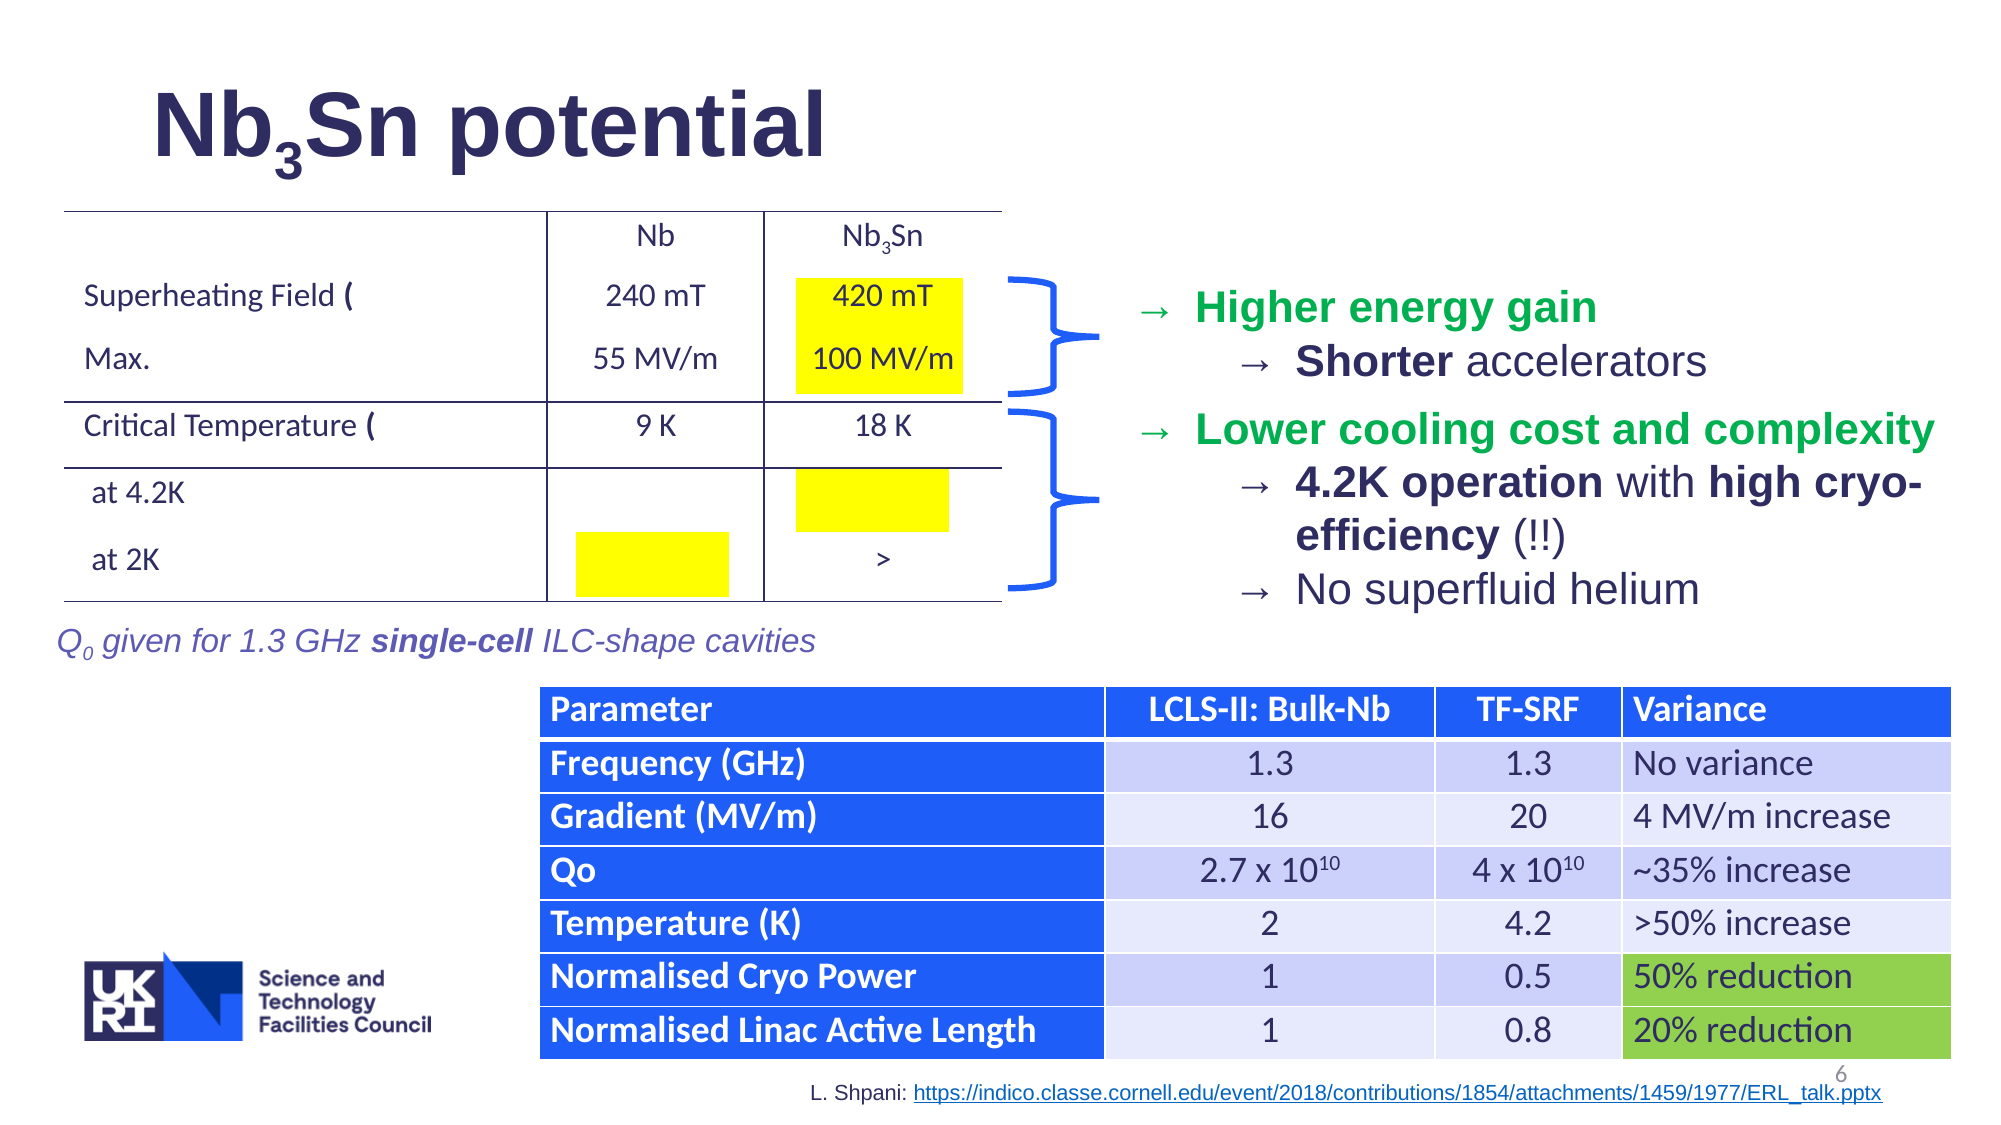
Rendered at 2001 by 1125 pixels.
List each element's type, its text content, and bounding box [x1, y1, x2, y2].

table_cell 20% reduction [1623, 1007, 1951, 1059]
table_cell 4.2 [1436, 901, 1621, 952]
table_cell 2.7 x 1010 [1106, 847, 1434, 899]
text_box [36, 271, 1974, 677]
table_cell 4 x 1010 [1436, 847, 1621, 899]
table_cell ~35% increase [1623, 847, 1951, 899]
table_cell 1 [1106, 954, 1434, 1006]
table_header Variance [1623, 687, 1951, 708]
table_cell 0.5 [1436, 954, 1621, 1006]
table_cell Normalised Linac Active Length [540, 1007, 1104, 1059]
table_cell >50% increase [1623, 901, 1951, 952]
picture [84, 951, 431, 1041]
text_box L. Shpani: https://indico.classe.cornell.edu/event/2018/contributions/1854/attachments/1459/1977/ERL_talk.pptx [795, 1066, 1974, 1113]
table_cell 2 [1106, 901, 1434, 952]
slide_number 6 [1412, 1042, 1863, 1103]
table_cell Normalised Cryo Power [540, 954, 1104, 1006]
table_cell Temperature (K) [540, 901, 1104, 952]
table_cell 1 [1106, 1007, 1434, 1059]
table_cell 0.8 [1436, 1007, 1621, 1042]
title Nb3Sn potential [137, 14, 1863, 232]
text_box [539, 708, 2000, 843]
table_header Parameter [540, 687, 1104, 708]
table_header LCLS-II: Bulk-Nb [1106, 687, 1434, 708]
table_header TF-SRF [1436, 687, 1621, 708]
table_cell Qo [540, 847, 1104, 899]
table_cell 50% reduction [1623, 954, 1951, 1006]
